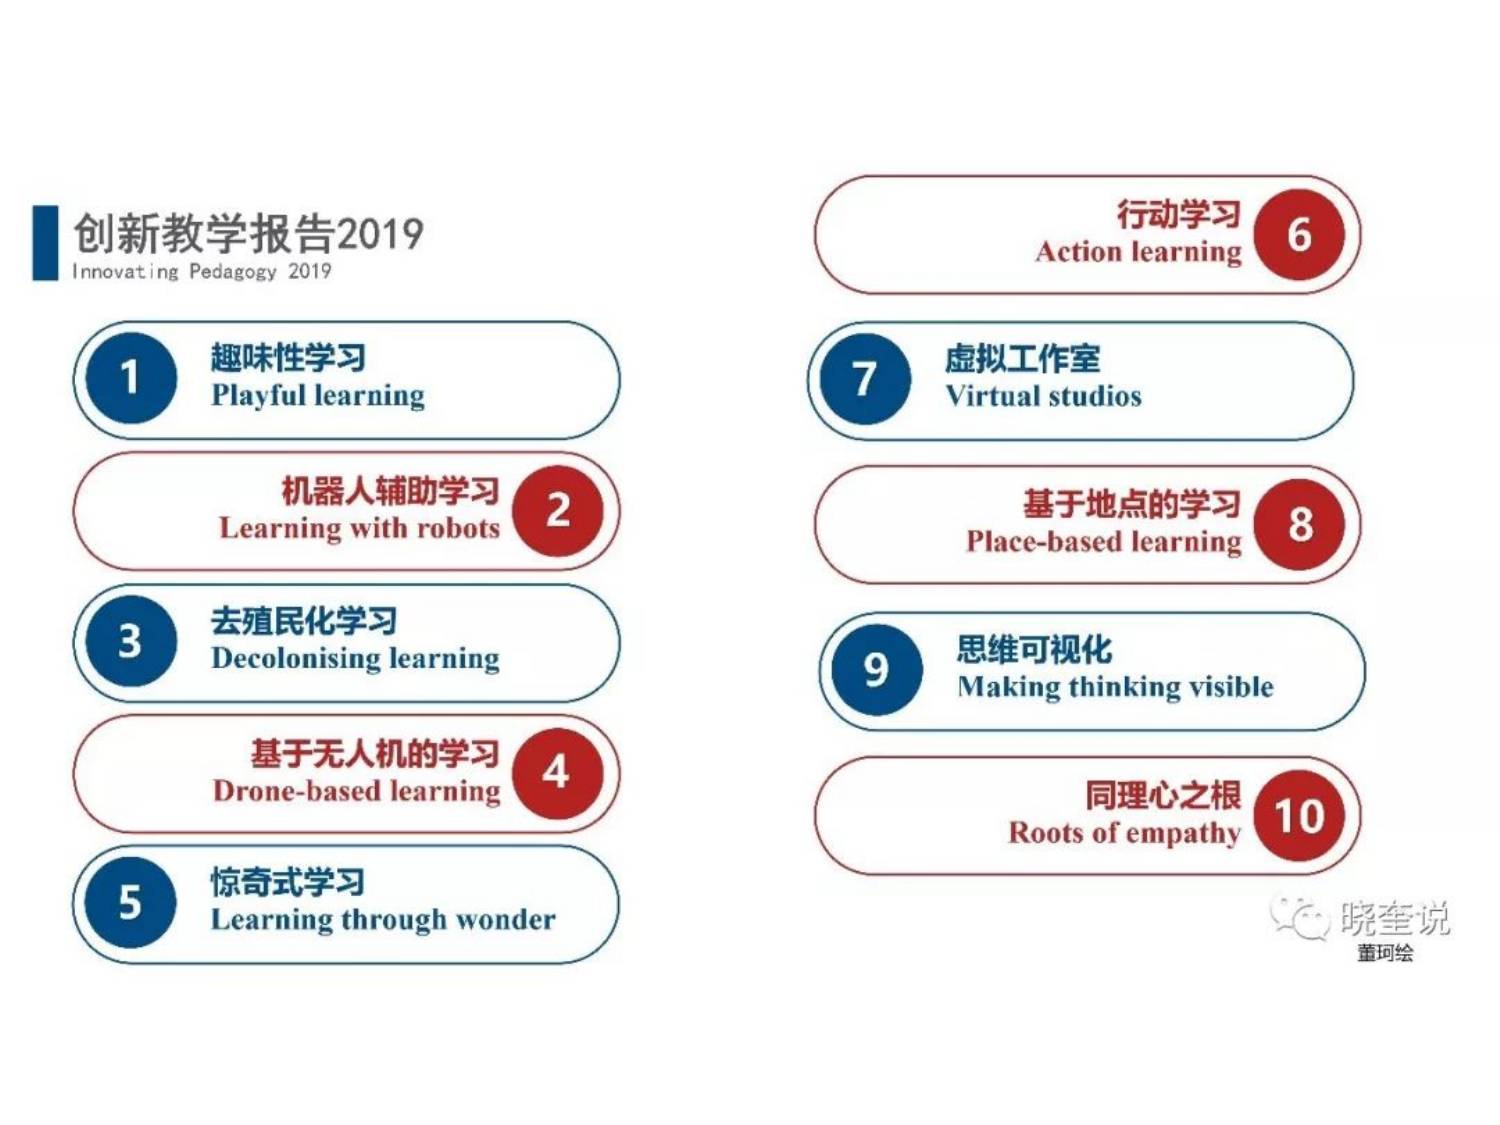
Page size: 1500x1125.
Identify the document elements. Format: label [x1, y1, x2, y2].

picture [0, 139, 1500, 985]
